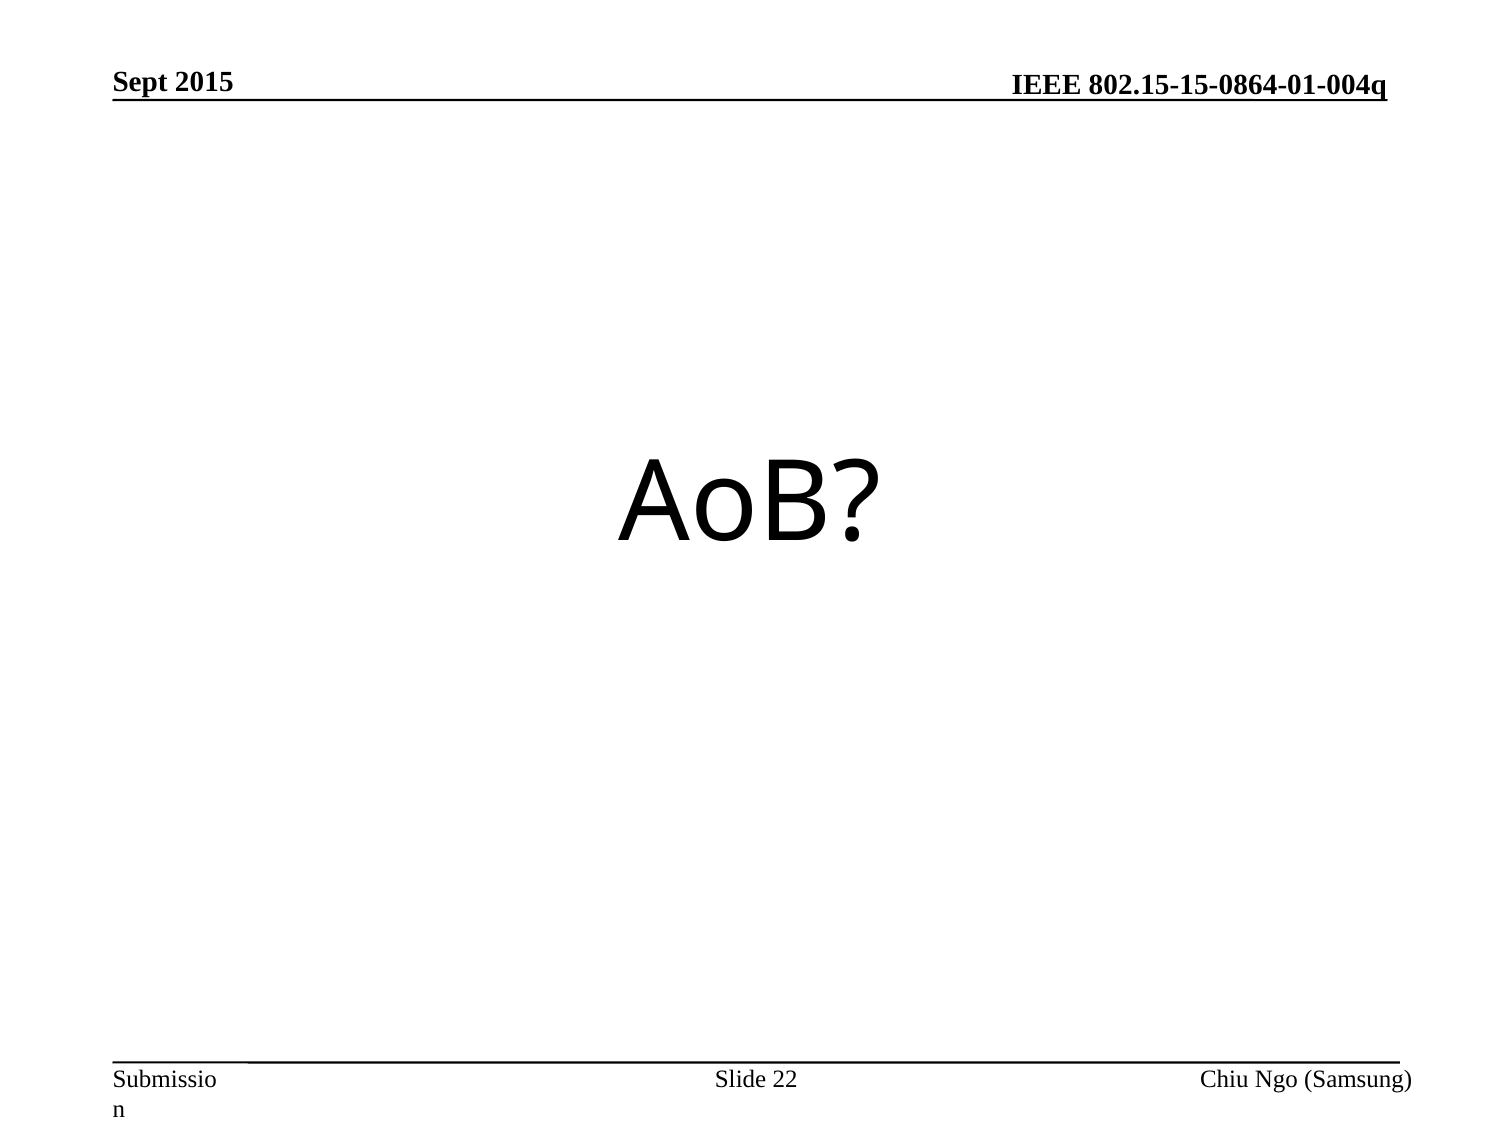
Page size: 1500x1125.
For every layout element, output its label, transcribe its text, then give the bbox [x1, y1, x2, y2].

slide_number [112, 61, 376, 98]
slide_number Slide 22 [712, 1061, 800, 1093]
text_box AoB? [112, 375, 1388, 617]
footer Chiu Ngo (Samsung) [899, 1061, 1413, 1124]
